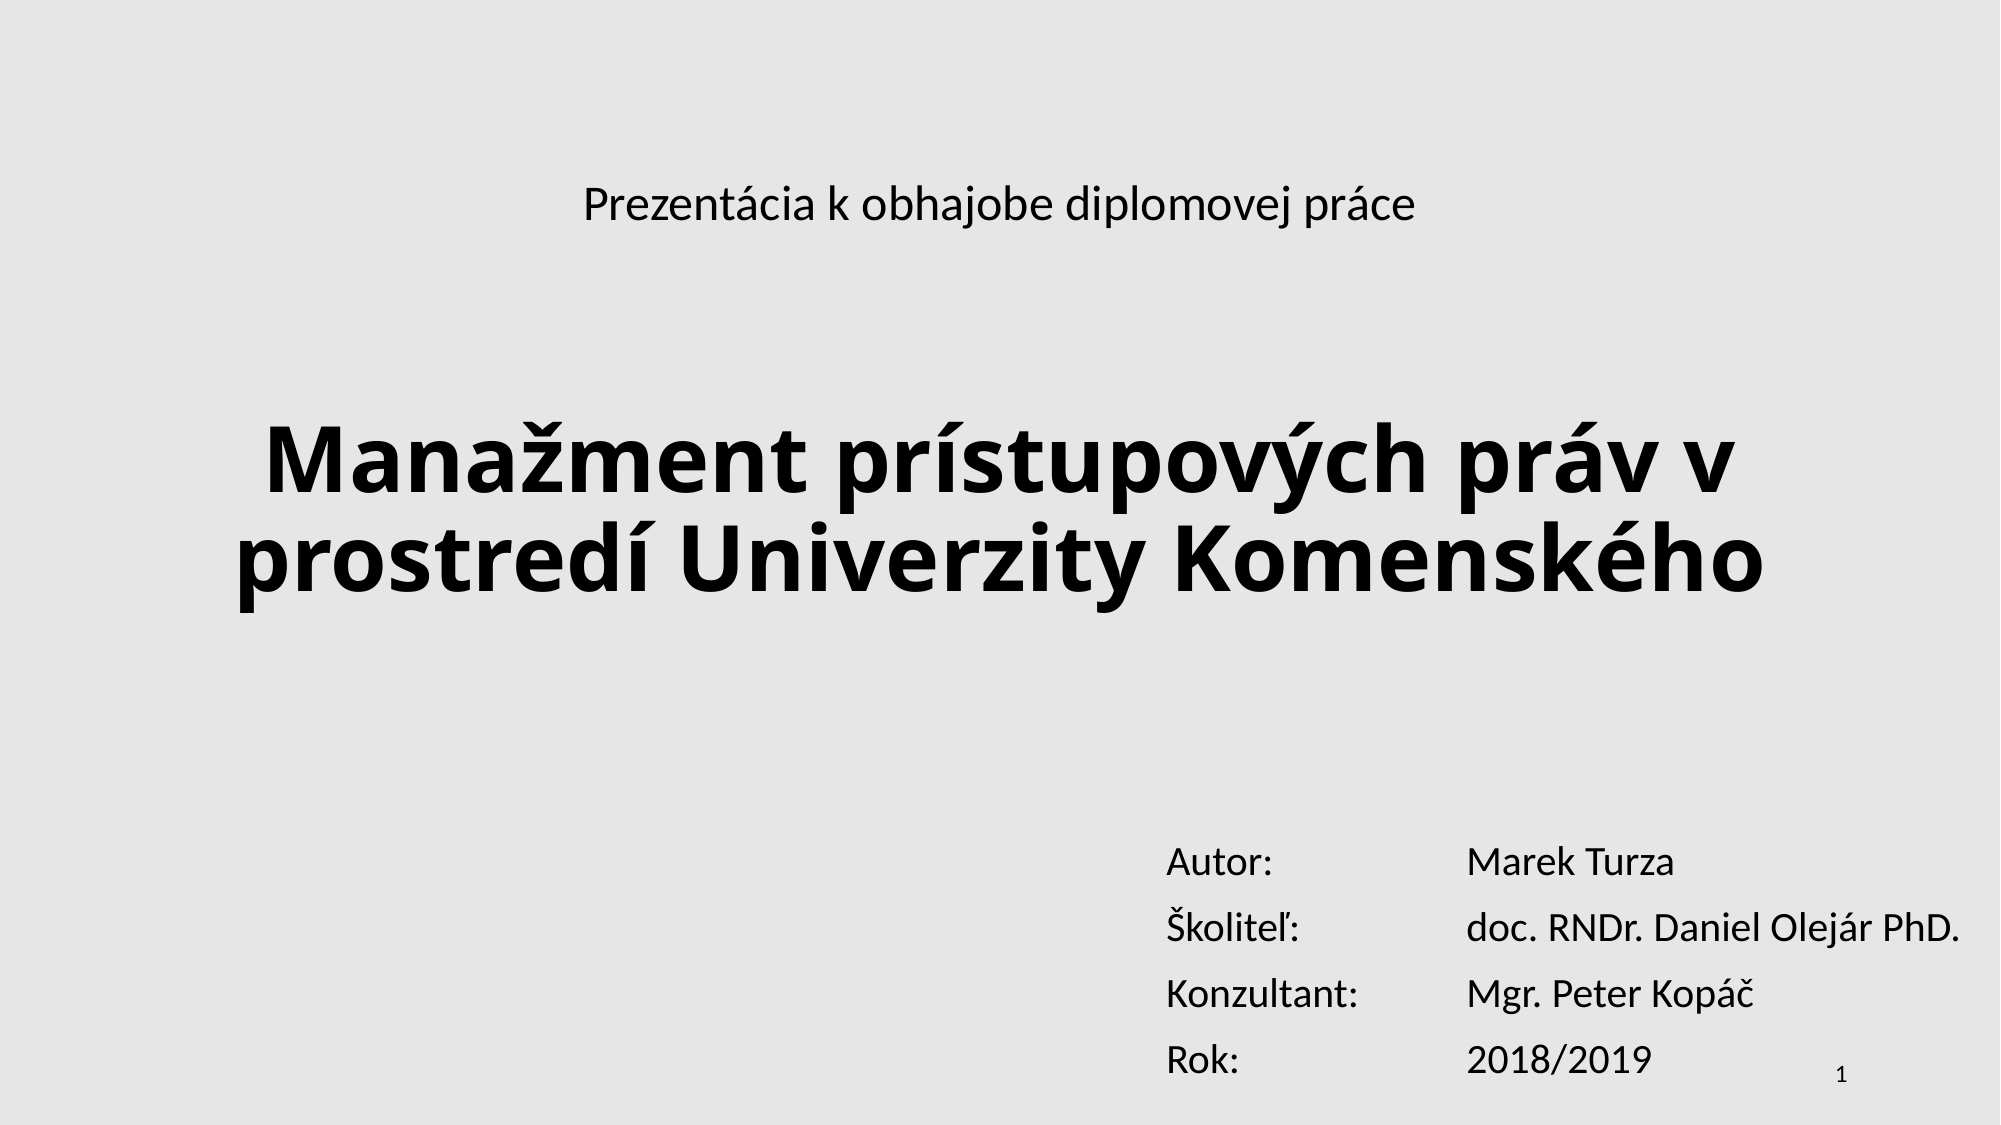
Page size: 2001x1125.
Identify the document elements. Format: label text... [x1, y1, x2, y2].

title Manažment prístupových práv v prostredí Univerzity Komenského [200, 409, 1800, 619]
text_box Prezentácia k obhajobe diplomovej práce [200, 163, 1799, 238]
subtitle Autor: Marek Turza Školiteľ: doc. RNDr. Daniel Olejár PhD. Konzultant: Mgr. Peter Kopáč Rok: 2018/2019 [1151, 832, 2000, 1125]
slide_number 1 [1412, 1042, 1863, 1103]
